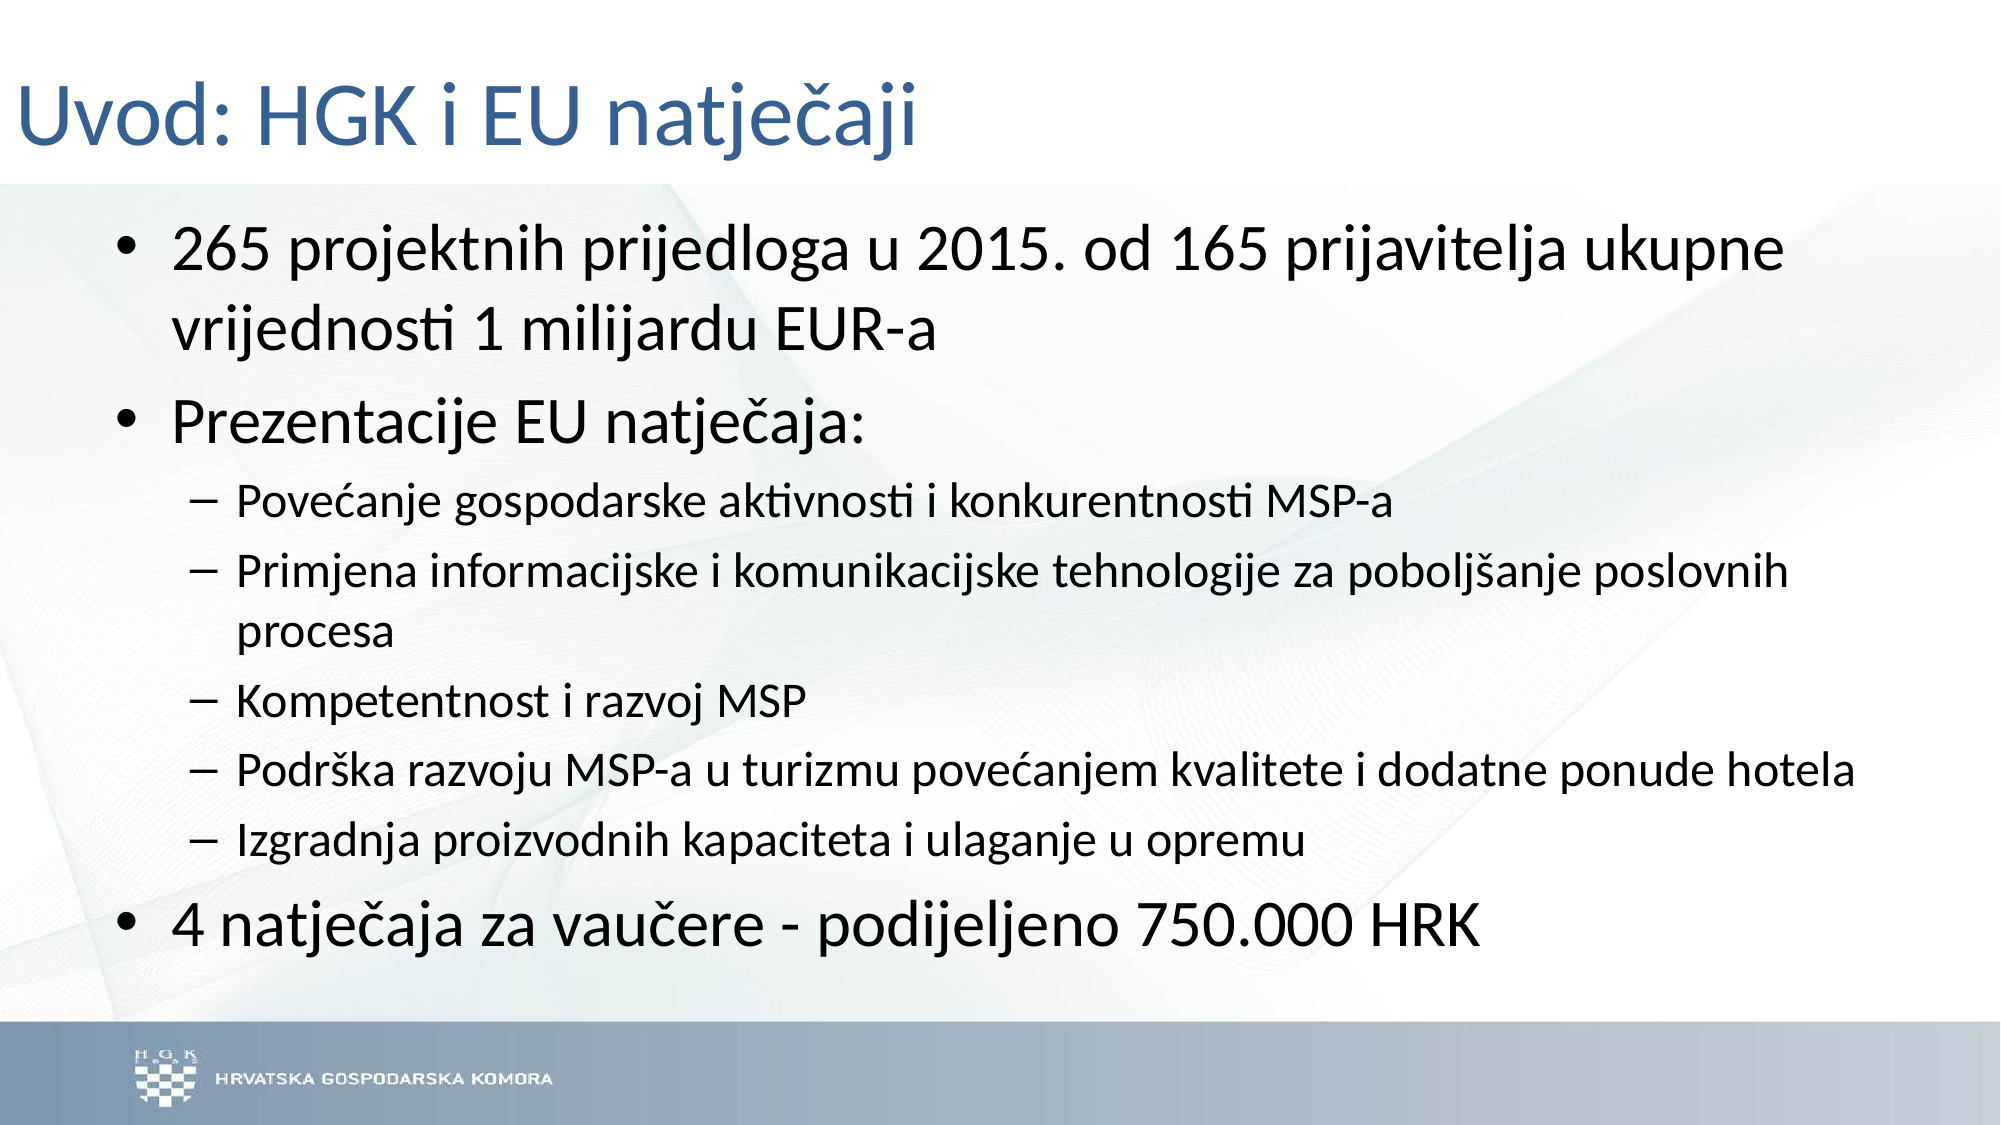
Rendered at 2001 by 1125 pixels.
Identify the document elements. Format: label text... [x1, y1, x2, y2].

picture [0, 184, 2001, 1125]
title Uvod: HGK i EU natječaji [0, 0, 1725, 218]
list 265 projektnih prijedloga u 2015. od 165 prijavitelja ukupne vrijednosti 1 milijardu EUR-a Prezentacije EU natječaja: Povećanje gospodarske aktivnosti i konkurentnosti MSP-a Primjena informacijske i komunikacijske tehnologije za poboljšanje poslovnih procesa Kompetentnost i razvoj MSP Podrška razvoju MSP-a u turizmu povećanjem kvalitete i dodatne ponude hotela Izgradnja proizvodnih kapaciteta i ulaganje u opremu 4 natječaja za vaučere - podijeljeno 750.000 HRK [99, 196, 1900, 1047]
